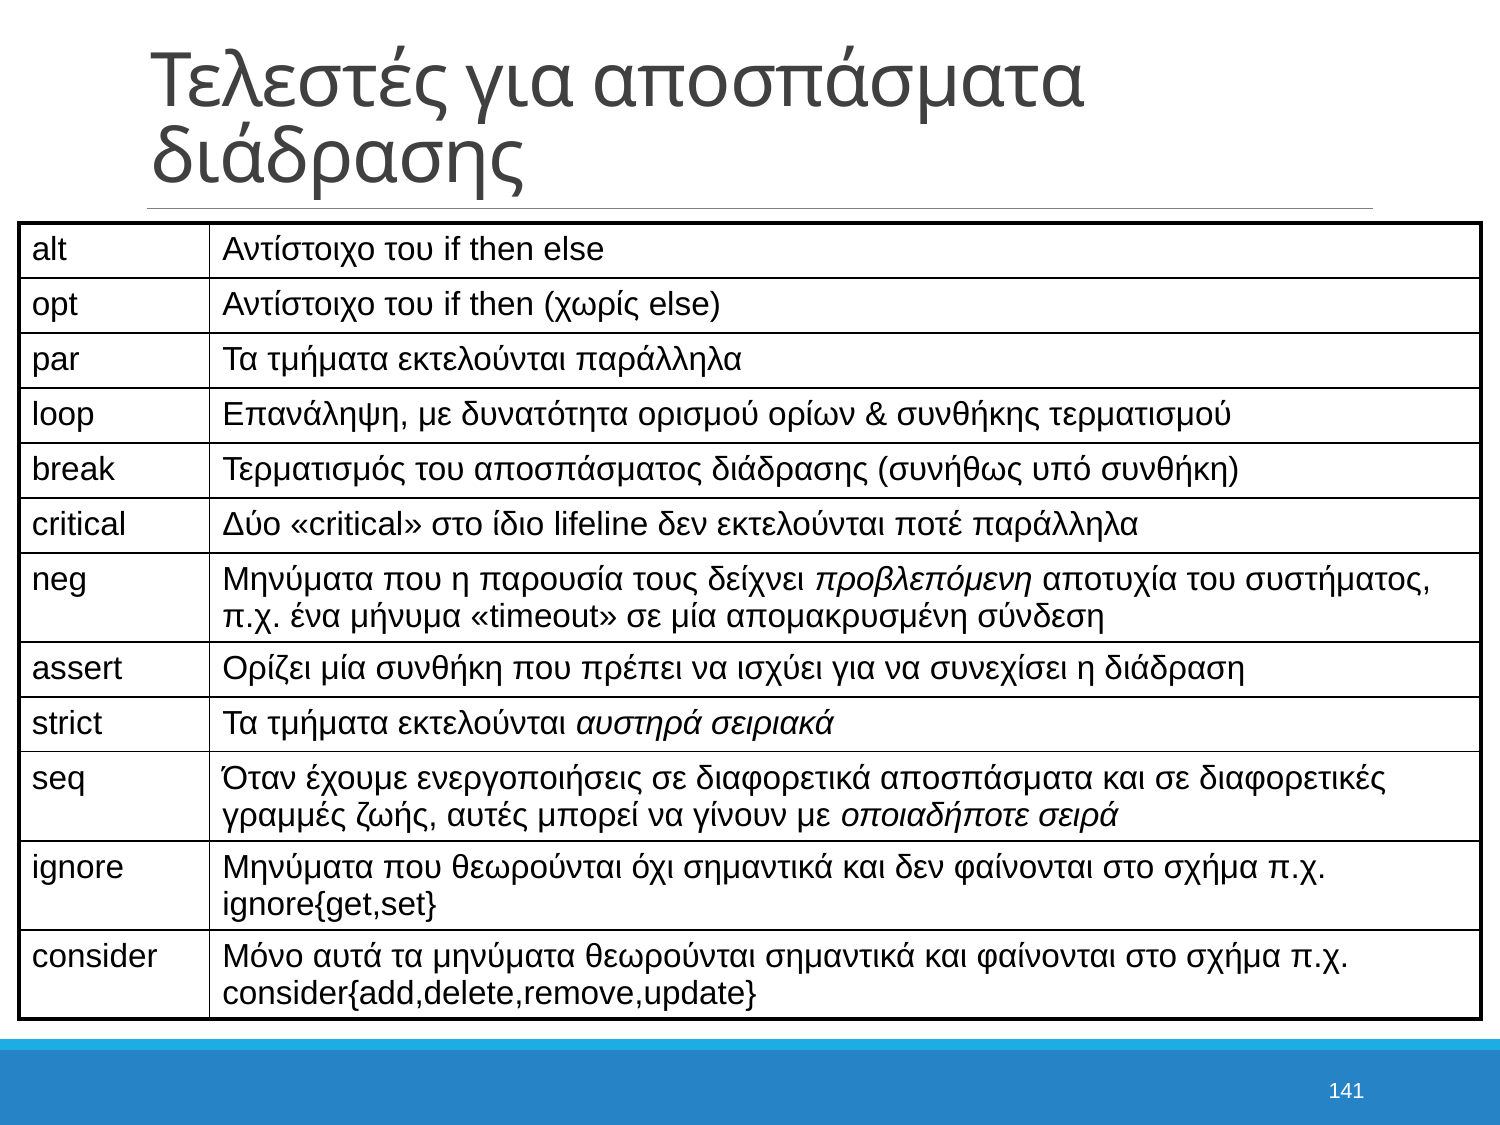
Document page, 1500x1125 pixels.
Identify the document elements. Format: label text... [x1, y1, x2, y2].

table_cell Όταν έχουμε ενεργοποιήσεις σε διαφορετικά αποσπάσματα και σε διαφορετικές γραμμές ζωής, αυτές μπορεί να γίνουν με οποιαδήποτε σειρά [210, 752, 1479, 840]
table_header Αντίστοιχο του if then else [210, 225, 1479, 277]
table_cell strict [21, 698, 209, 751]
table_cell critical [21, 499, 209, 552]
table_cell Ορίζει μία συνθήκη που πρέπει να ισχύει για να συνεχίσει η διάδραση [210, 643, 1479, 696]
table_cell opt [21, 279, 209, 332]
table_cell Μηνύματα που η παρουσία τους δείχνει προβλεπόμενη αποτυχία του συστήματος, π.χ. ένα μήνυμα «timeout» σε μία απομακρυσμένη σύνδεση [210, 554, 1479, 641]
table_cell ignore [21, 842, 209, 929]
slide_number 141 [1218, 1059, 1380, 1120]
table_cell Αντίστοιχο του if then (χωρίς else) [210, 279, 1479, 332]
table_cell Δύο «critical» στο ίδιο lifeline δεν εκτελούνται ποτέ παράλληλα [210, 499, 1479, 552]
table_cell Μηνύματα που θεωρούνται όχι σημαντικά και δεν φαίνονται στο σχήμα π.χ. ignore{get,set} [210, 842, 1479, 929]
table_cell break [21, 444, 209, 497]
table_cell Επανάληψη, με δυνατότητα ορισμού ορίων & συνθήκης τερματισμού [210, 389, 1479, 442]
table_cell loop [21, 389, 209, 442]
title Τελεστές για αποσπάσματα διάδρασης [135, 16, 1373, 206]
table_cell par [21, 334, 209, 387]
table_header alt [21, 225, 209, 277]
table_cell Τα τμήματα εκτελούνται αυστηρά σειριακά [210, 698, 1479, 751]
table_cell consider [21, 931, 209, 1017]
table_cell Μόνο αυτά τα μηνύματα θεωρούνται σημαντικά και φαίνονται στο σχήμα π.χ. consider{add,delete,remove,update} [210, 931, 1479, 1017]
table_cell seq [21, 752, 209, 840]
table_cell neg [21, 554, 209, 641]
table_cell Τερματισμός του αποσπάσματος διάδρασης (συνήθως υπό συνθήκη) [210, 444, 1479, 497]
table_cell Τα τμήματα εκτελούνται παράλληλα [210, 334, 1479, 387]
table_cell assert [21, 643, 209, 696]
